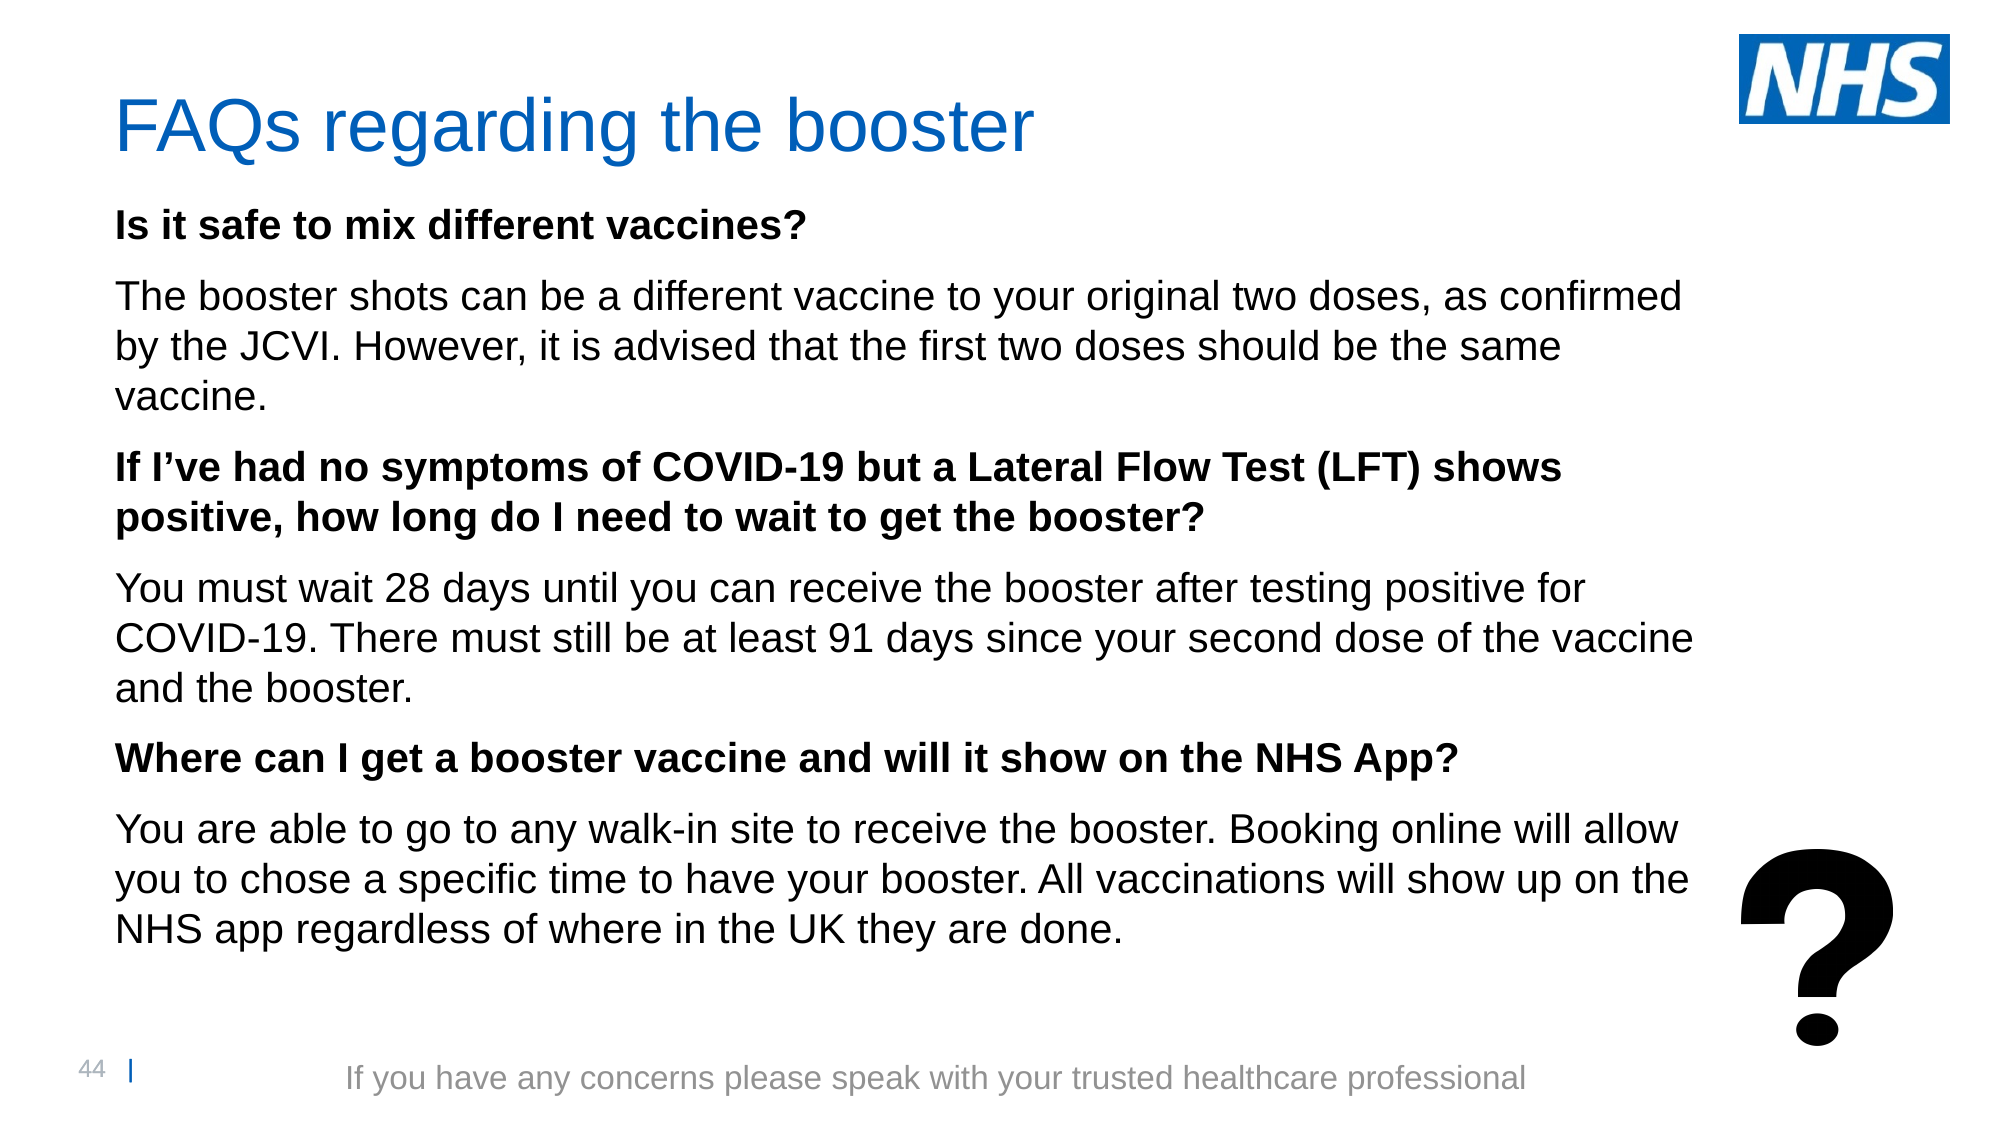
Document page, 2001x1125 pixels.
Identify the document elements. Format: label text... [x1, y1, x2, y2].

picture [1739, 34, 1950, 124]
title FAQs regarding the booster [99, 79, 1537, 180]
picture [1741, 849, 1893, 1046]
list Is it safe to mix different vaccines? The booster shots can be a different vaccine to your original two doses, as confirmed by the JCVI. However, it is advised that the first two doses should be the same vaccine. If I’ve had no symptoms of COVID-19 but a Lateral Flow Test (LFT) shows positive, how long do I need to wait to get the booster? You must wait 28 days until you can receive the booster after testing positive for COVID-19. There must still be at least 91 days since your second dose of the vaccine and the booster. Where can I get a booster vaccine and will it show on the NHS App? You are able to go to any walk-in site to receive the booster. Booking online will allow you to chose a specific time to have your booster. All vaccinations will show up on the NHS app regardless of where in the UK they are done. [99, 190, 1742, 1046]
